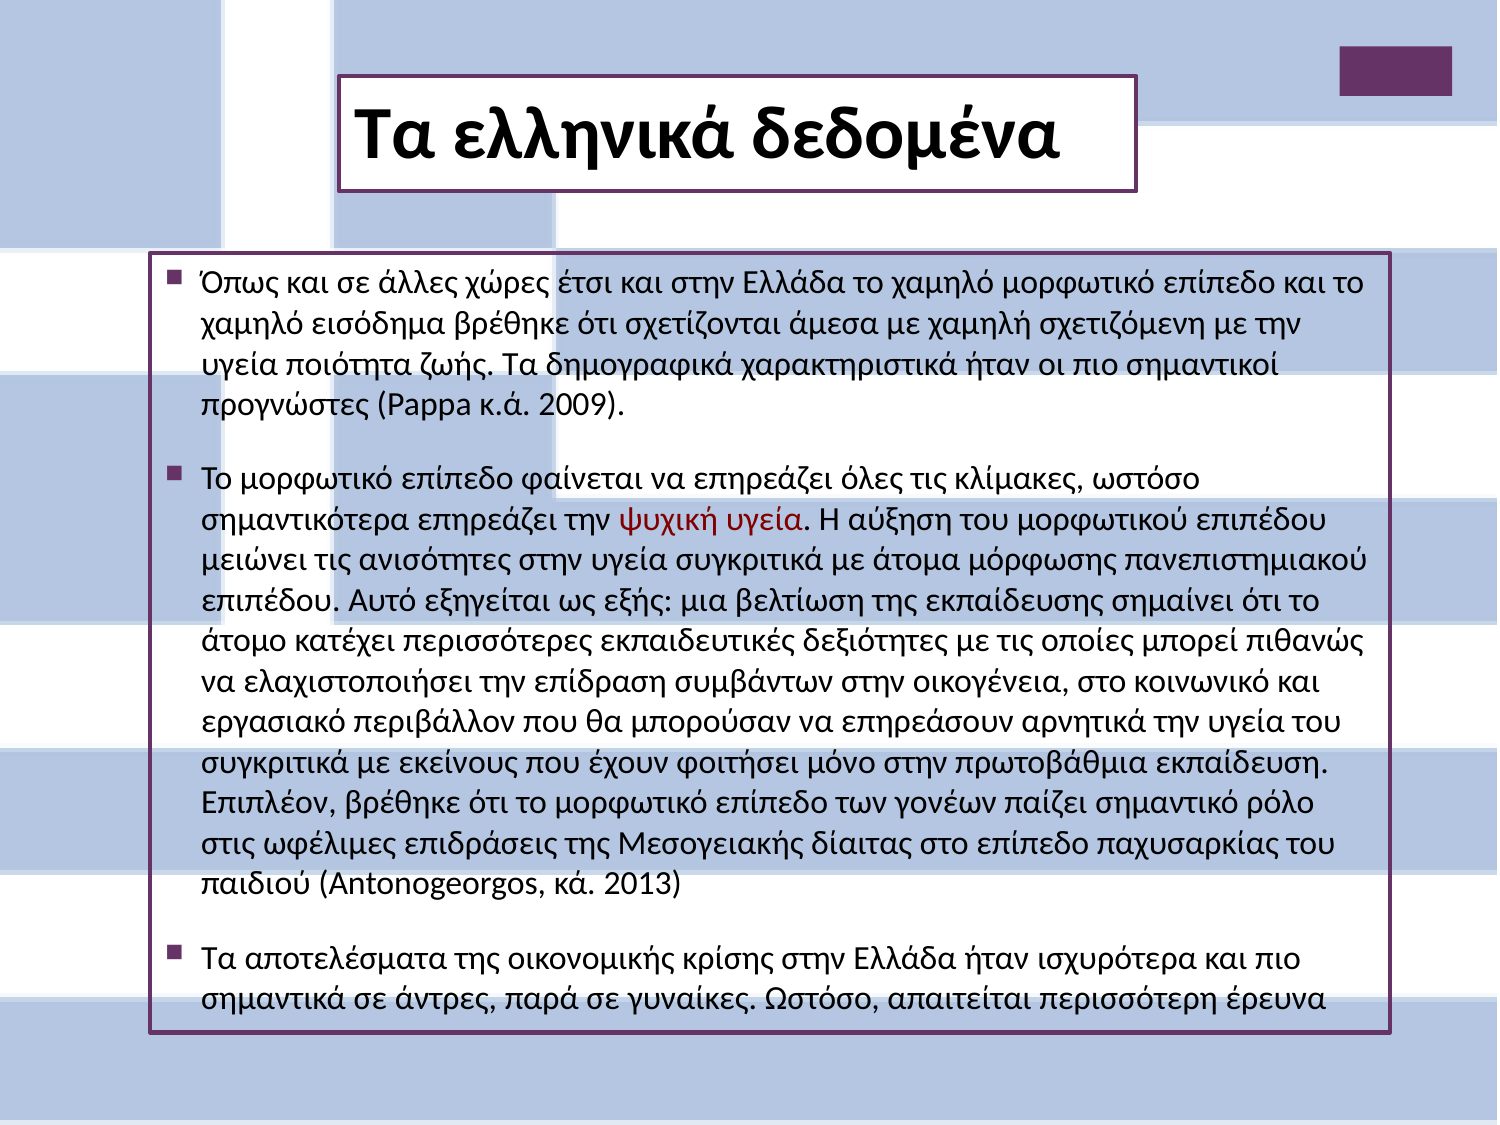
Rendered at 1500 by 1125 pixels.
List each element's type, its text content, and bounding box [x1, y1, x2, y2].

list Όπως και σε άλλες χώρες έτσι και στην Ελλάδα το χαμηλό μορφωτικό επίπεδο και το χαμηλό εισόδημα βρέθηκε ότι σχετίζονται άμεσα με χαμηλή σχετιζόμενη με την υγεία ποιότητα ζωής. Τα δημογραφικά χαρακτηριστικά ήταν οι πιο σημαντικοί προγνώστες (Pappa κ.ά. 2009). Το μορφωτικό επίπεδο φαίνεται να επηρεάζει όλες τις κλίμακες, ωστόσο σημαντικότερα επηρεάζει την ψυχική υγεία. Η αύξηση του μορφωτικού επιπέδου μειώνει τις ανισότητες στην υγεία συγκριτικά με άτομα μόρφωσης πανεπιστημιακού επιπέδου. Αυτό εξηγείται ως εξής: μια βελτίωση της εκπαίδευσης σημαίνει ότι το άτομο κατέχει περισσότερες εκπαιδευτικές δεξιότητες με τις οποίες μπορεί πιθανώς να ελαχιστοποιήσει την επίδραση συμβάντων στην οικογένεια, στο κοινωνικό και εργασιακό περιβάλλον που θα μπορούσαν να επηρεάσουν αρνητικά την υγεία του συγκριτικά με εκείνους που έχουν φοιτήσει μόνο στην πρωτοβάθμια εκπαίδευση. Επιπλέον, βρέθηκε ότι το μορφωτικό επίπεδο των γονέων παίζει σημαντικό ρόλο στις ωφέλιμες επιδράσεις της Μεσογειακής δίαιτας στο επίπεδο παχυσαρκίας του παιδιού (Antonogeorgos, κά. 2013) Τα αποτελέσματα της οικονομικής κρίσης στην Ελλάδα ήταν ισχυρότερα και πιο σημαντικά σε άντρες, παρά σε γυναίκες. Ωστόσο, απαιτείται περισσότερη έρευνα [148, 251, 1392, 1035]
title Τα ελληνικά δεδομένα [337, 74, 1138, 193]
